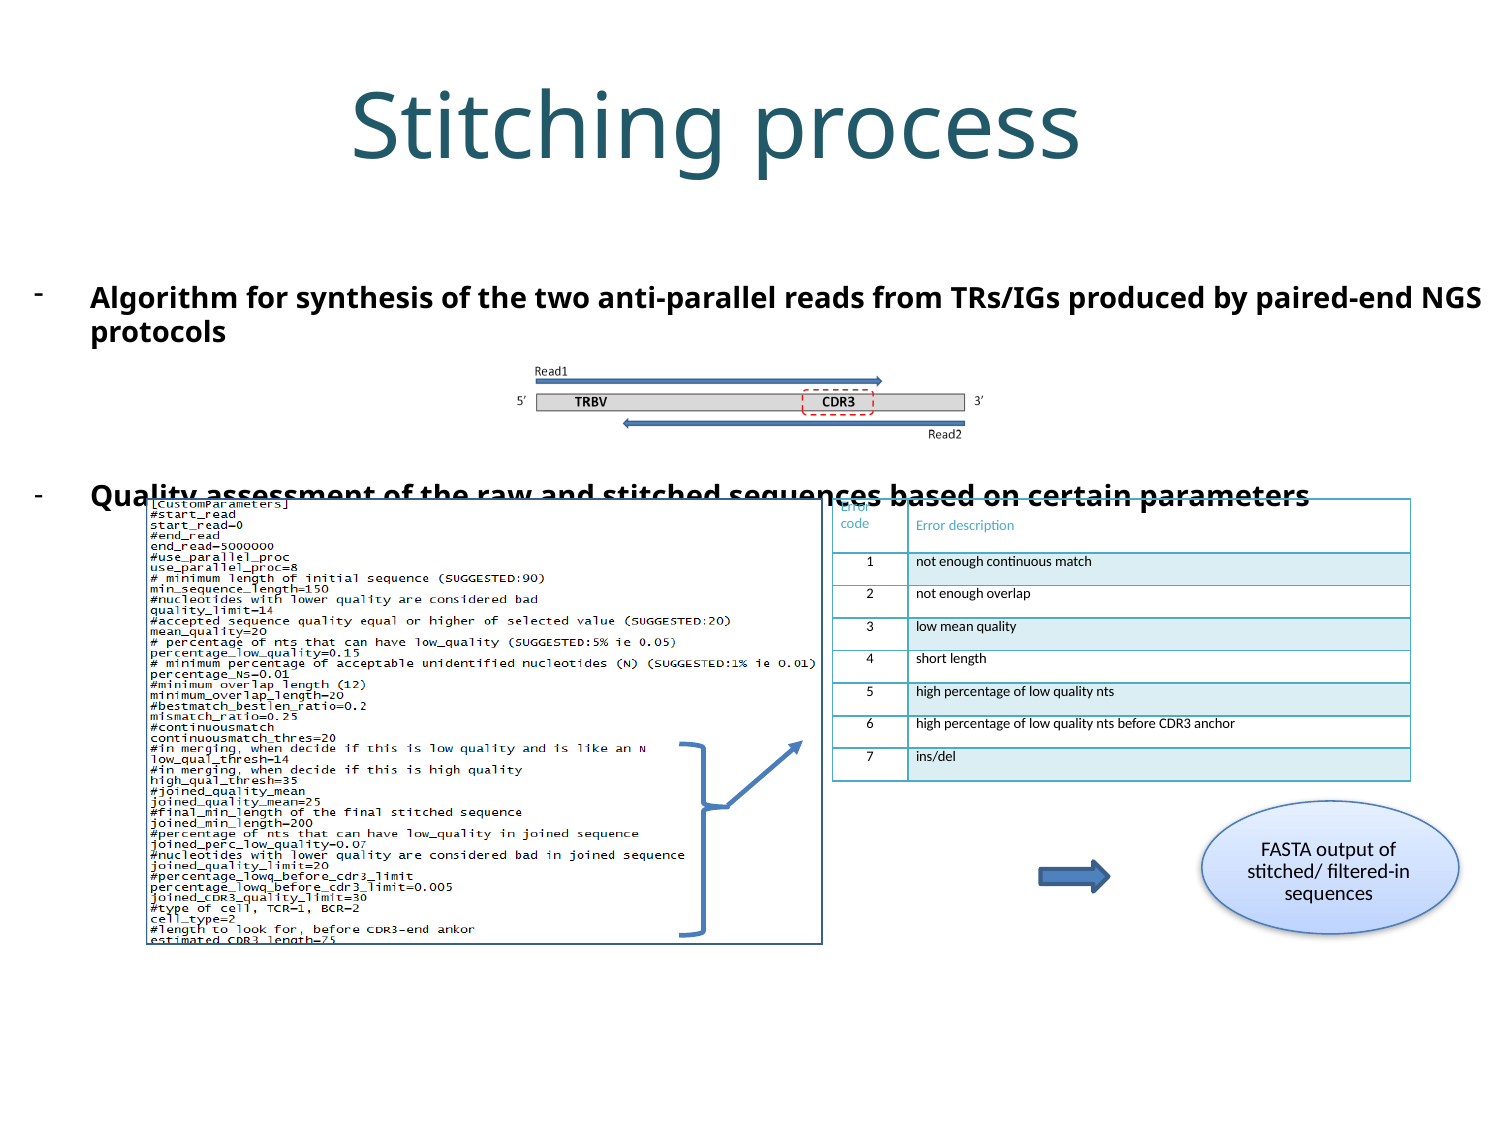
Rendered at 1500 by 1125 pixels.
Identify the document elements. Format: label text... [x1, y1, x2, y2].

table_cell 3 [833, 619, 907, 650]
text_box [1447, 838, 1460, 897]
text_box [1222, 800, 1438, 830]
table_cell 6 [833, 717, 907, 747]
table_cell high percentage of low quality nts before CDR3 anchor [909, 717, 1410, 747]
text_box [727, 740, 804, 806]
table_cell 2 [833, 586, 907, 617]
table_cell not enough continuous match [909, 554, 1410, 585]
text_box [1038, 859, 1111, 894]
table_cell low mean quality [909, 619, 1410, 650]
picture [508, 358, 992, 445]
table_cell ins/del [909, 749, 1410, 780]
text_box [1235, 913, 1426, 935]
text_box [1201, 842, 1210, 892]
table_cell short length [909, 651, 1410, 682]
table_cell not enough overlap [909, 586, 1410, 617]
picture [147, 499, 822, 944]
table_header Error description [909, 500, 1410, 552]
table_header Error code [833, 500, 907, 552]
text_box FASTA output of stitched/ filtered-in sequences [1210, 830, 1447, 913]
table_cell 5 [833, 684, 907, 715]
table_cell 4 [833, 651, 907, 682]
table_cell 1 [833, 554, 907, 585]
list Algorithm for synthesis of the two anti-parallel reads from TRs/IGs produced by paired-end NGS protocols Quality assessment of the raw and stitched sequences based on certain parameters [18, 271, 1500, 778]
table_cell 7 [833, 749, 907, 780]
table_cell high percentage of low quality nts [909, 684, 1410, 715]
title Stitching process [154, 56, 1280, 188]
